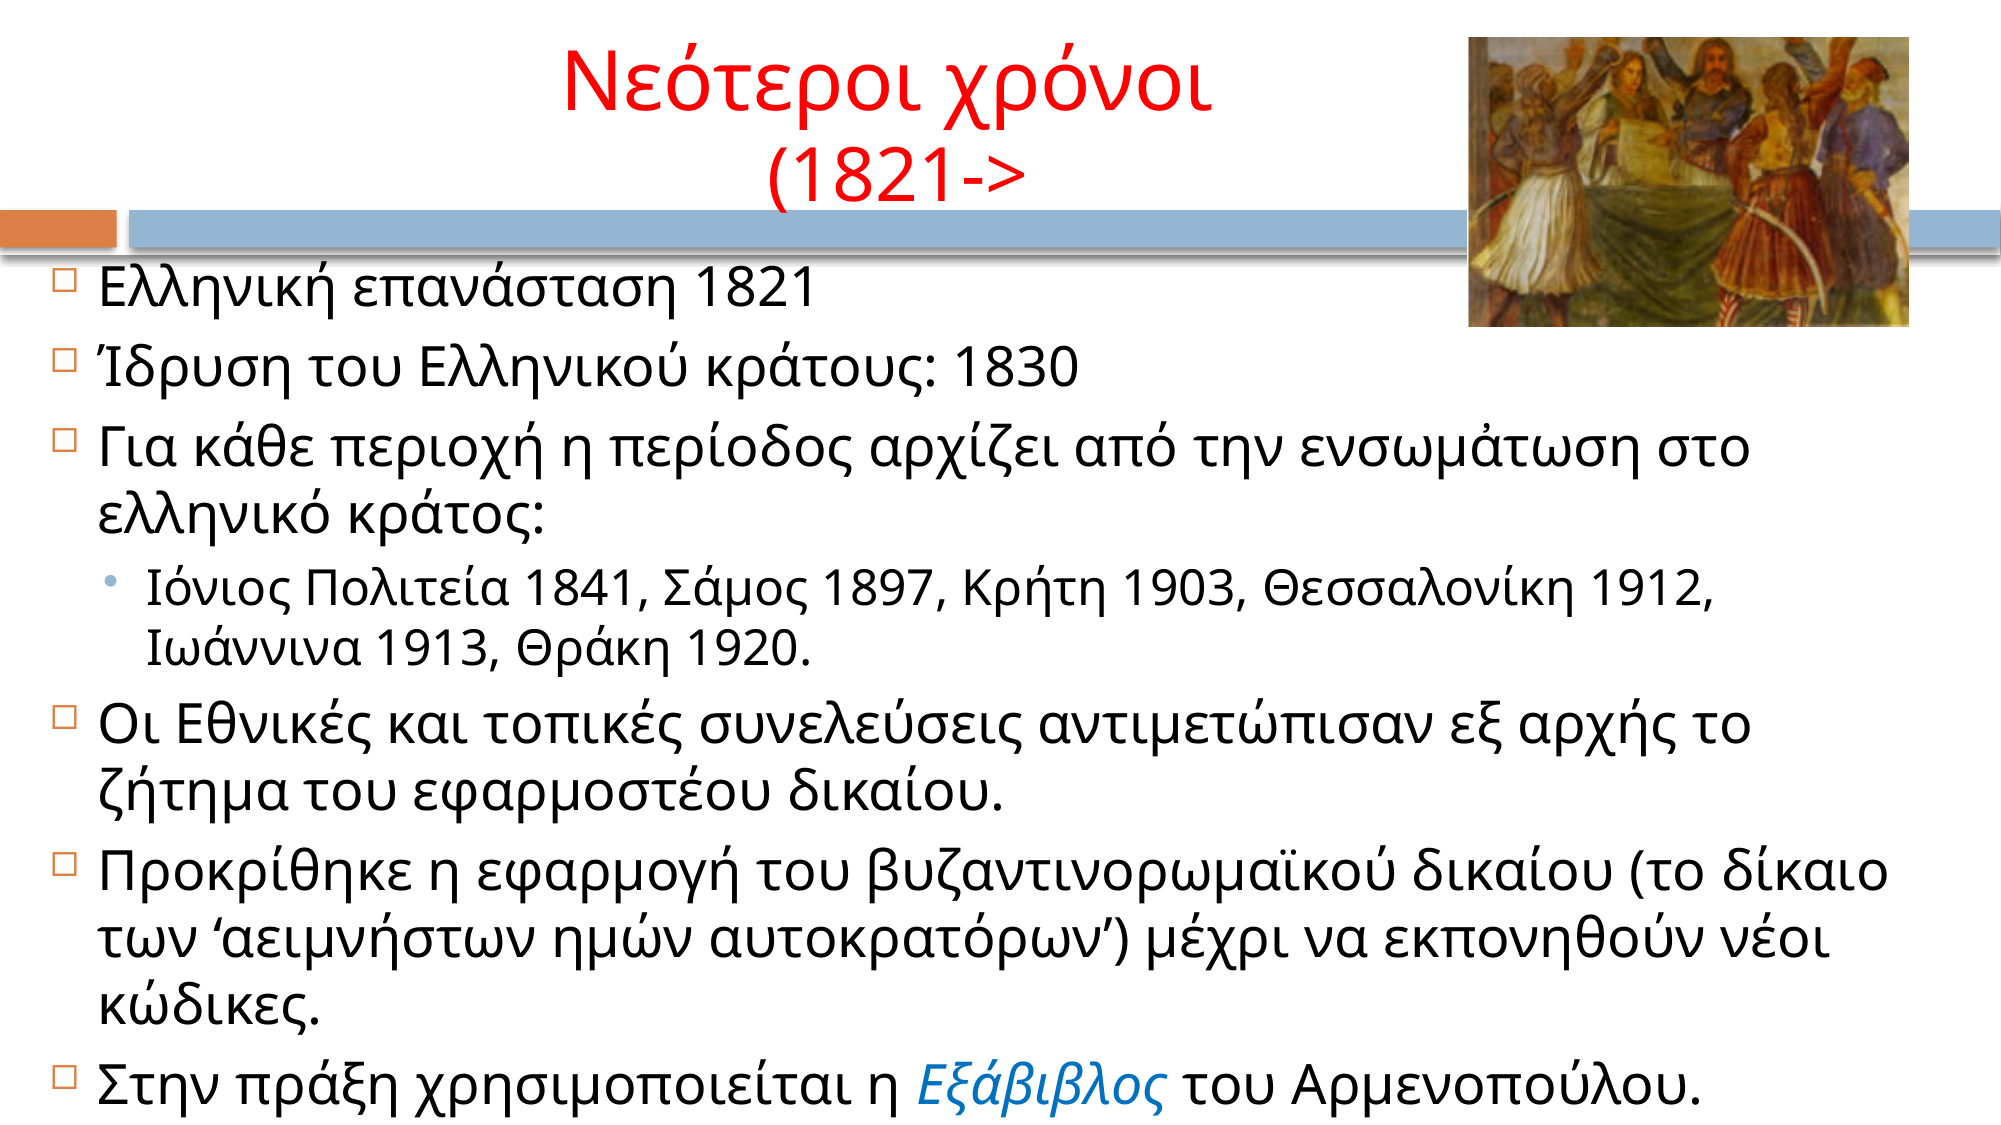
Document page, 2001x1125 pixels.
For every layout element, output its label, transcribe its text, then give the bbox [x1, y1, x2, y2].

list Ελληνική επανάσταση 1821 Ίδρυση του Ελληνικού κράτους: 1830 Για κάθε περιοχή η περίοδος αρχίζει από την ενσωμἀτωση στο ελληνικό κράτος: Ιόνιος Πολιτεία 1841, Σάμος 1897, Κρήτη 1903, Θεσσαλονίκη 1912, Ιωάννινα 1913, Θράκη 1920. Οι Εθνικές και τοπικές συνελεύσεις αντιμετώπισαν εξ αρχής το ζήτημα του εφαρμοστέου δικαίου. Προκρίθηκε η εφαρμογή του βυζαντινορωμαϊκού δικαίου (το δίκαιο των ‘αειμνήστων ημών αυτοκρατόρων’) μέχρι να εκπονηθούν νέοι κώδικες. Στην πράξη χρησιμοποιείται η Εξάβιβλος του Αρμενοπούλου. [34, 243, 1955, 1125]
picture [1466, 37, 1910, 328]
title Νεότεροι χρόνοι (1821-> [133, 0, 1662, 243]
